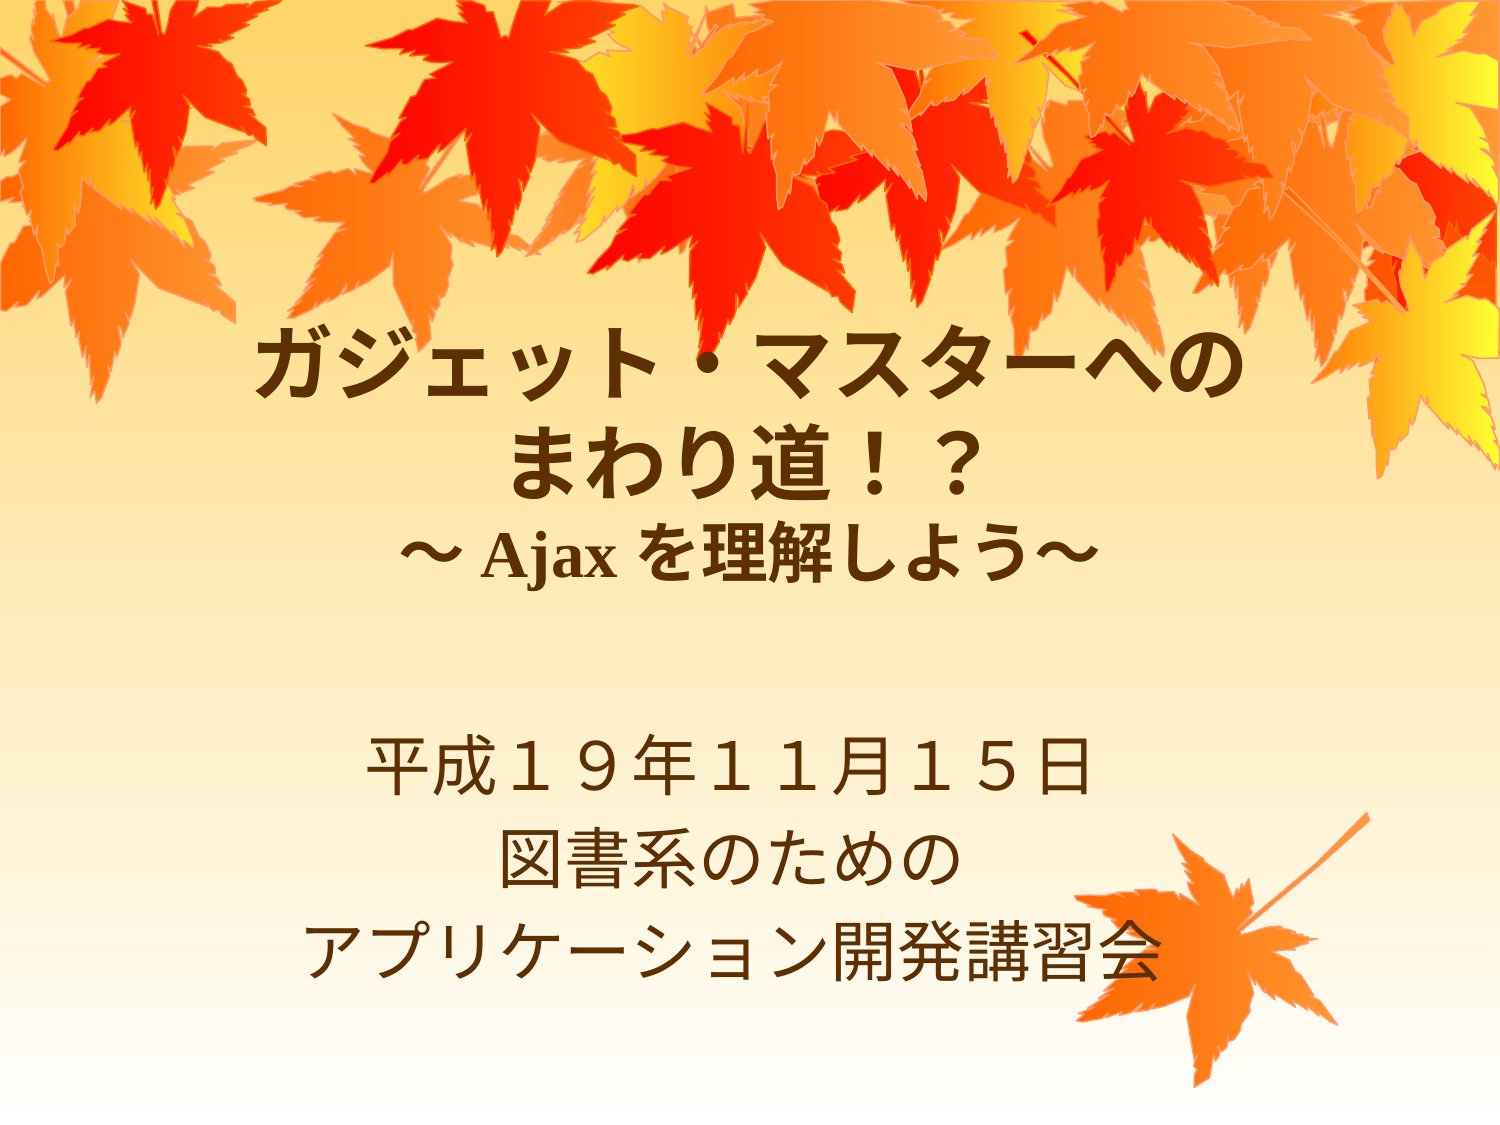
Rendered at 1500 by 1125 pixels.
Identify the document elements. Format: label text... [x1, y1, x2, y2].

title ガジェット・マスターへの まわり道！？ ～Ajaxを理解しよう～ [112, 314, 1388, 588]
subtitle 平成１９年１１月１５日 図書系のための アプリケーション開発講習会 [206, 716, 1257, 1004]
